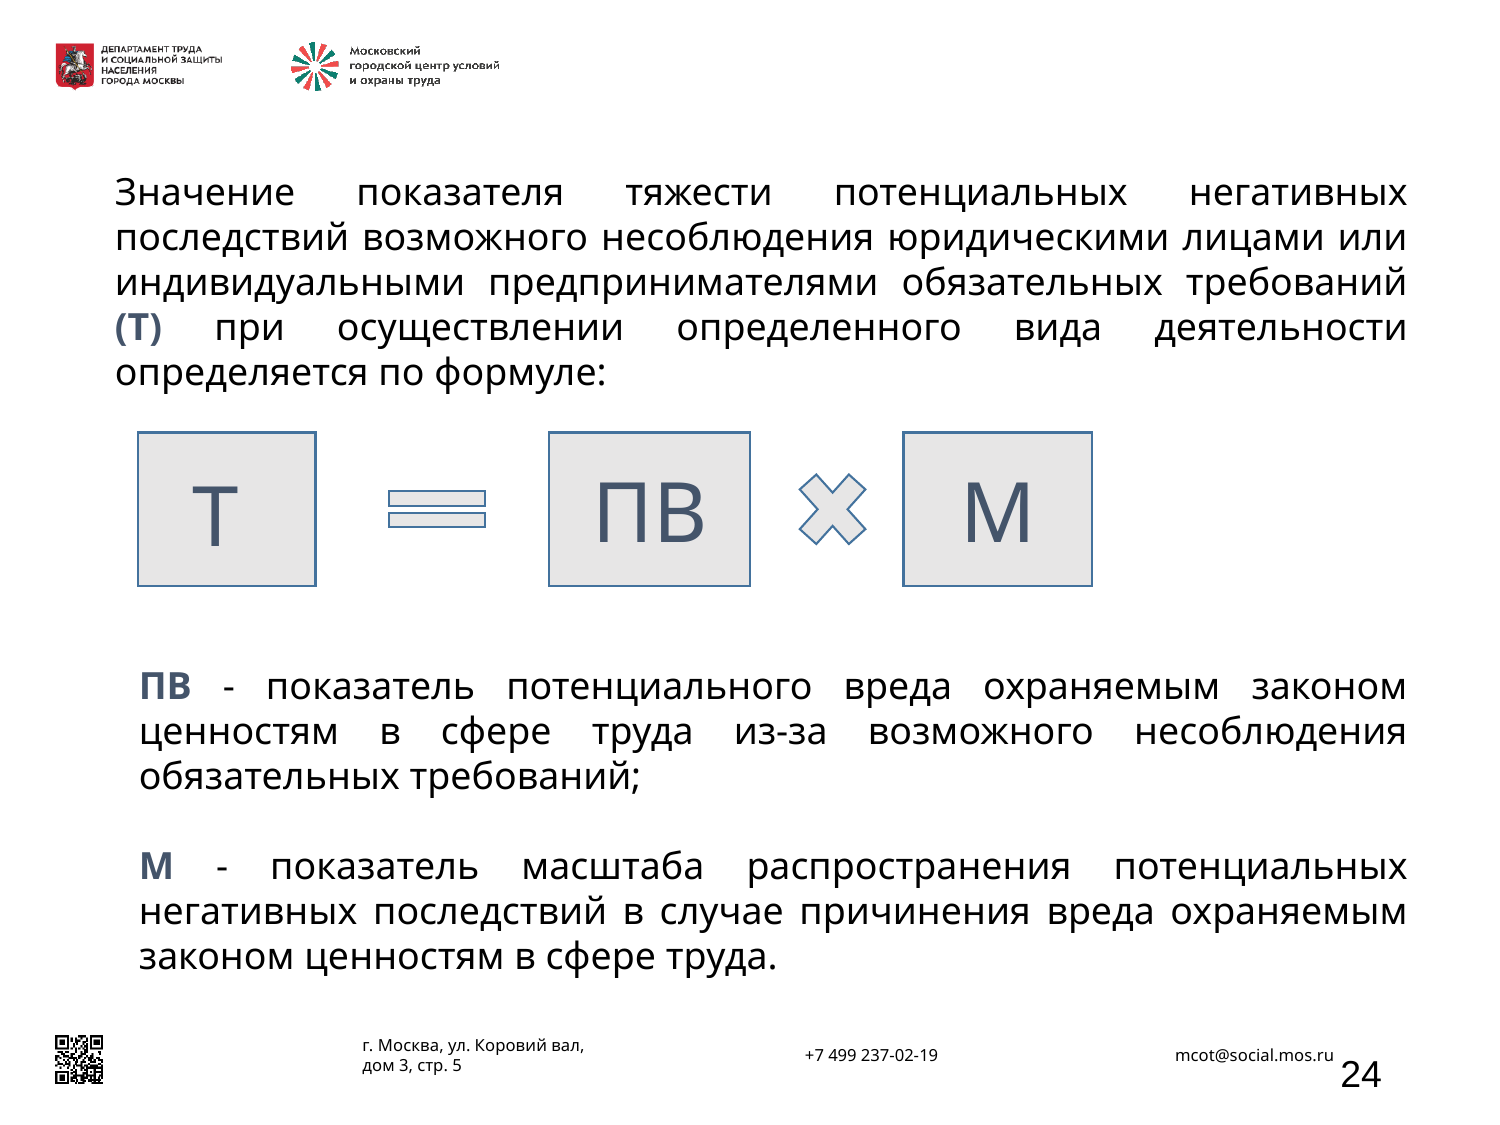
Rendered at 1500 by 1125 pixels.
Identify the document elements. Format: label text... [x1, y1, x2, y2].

text_box [388, 490, 486, 507]
text_box М [902, 431, 1093, 587]
text_box [798, 473, 867, 546]
text_box [388, 512, 486, 528]
text_box mcot@social.mos.ru [1160, 1037, 1350, 1073]
text_box Значение показателя тяжести потенциальных негативных последствий возможного несоблюдения юридическими лицами или индивидуальными предпринимателями обязательных требований (Т) при осуществлении определенного вида деятельности определяется по формуле: [100, 160, 1424, 446]
text_box +7 499 237-02-19 [790, 1037, 954, 1073]
text_box ПВ [548, 431, 751, 587]
text_box ПВ - показатель потенциального вреда охраняемым законом ценностям в сфере труда из-за возможного несоблюдения обязательных требований; М - показатель масштаба распространения потенциальных негативных последствий в случае причинения вреда охраняемым законом ценностям в сфере труда. [123, 609, 1424, 985]
picture [55, 1035, 103, 1084]
picture [291, 42, 499, 91]
text_box г. Москва, ул. Коровий вал, дом 3, стр. 5 [347, 1027, 600, 1083]
text_box Т [137, 431, 317, 587]
picture [55, 42, 222, 91]
slide_number 24 [1059, 1042, 1397, 1103]
